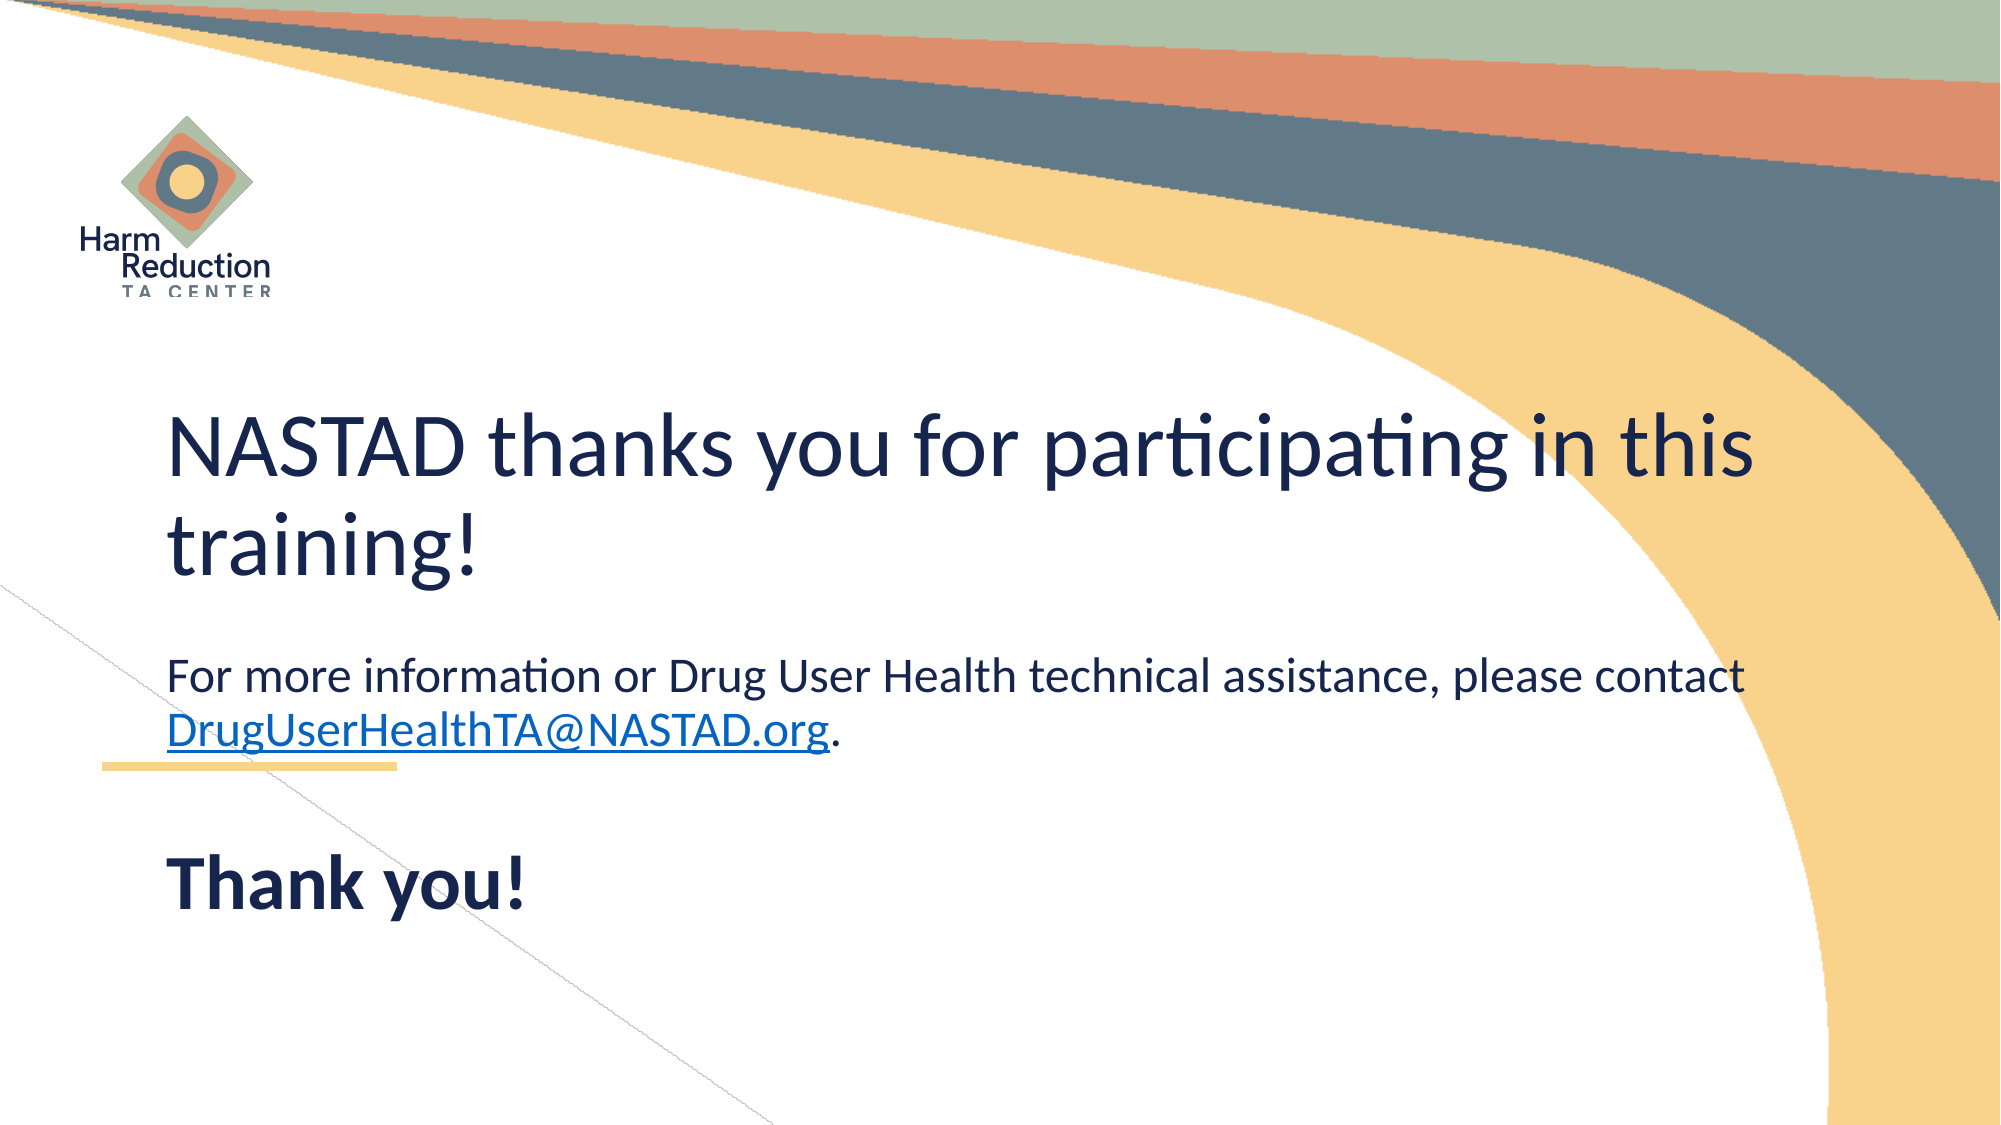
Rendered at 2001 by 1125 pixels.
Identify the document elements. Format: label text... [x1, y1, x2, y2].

picture [0, 0, 2000, 1125]
title NASTAD thanks you for participating in this training! For more information or Drug User Health technical assistance, please contact DrugUserHealthTA@NASTAD.org. Thank you! [151, 345, 1849, 934]
